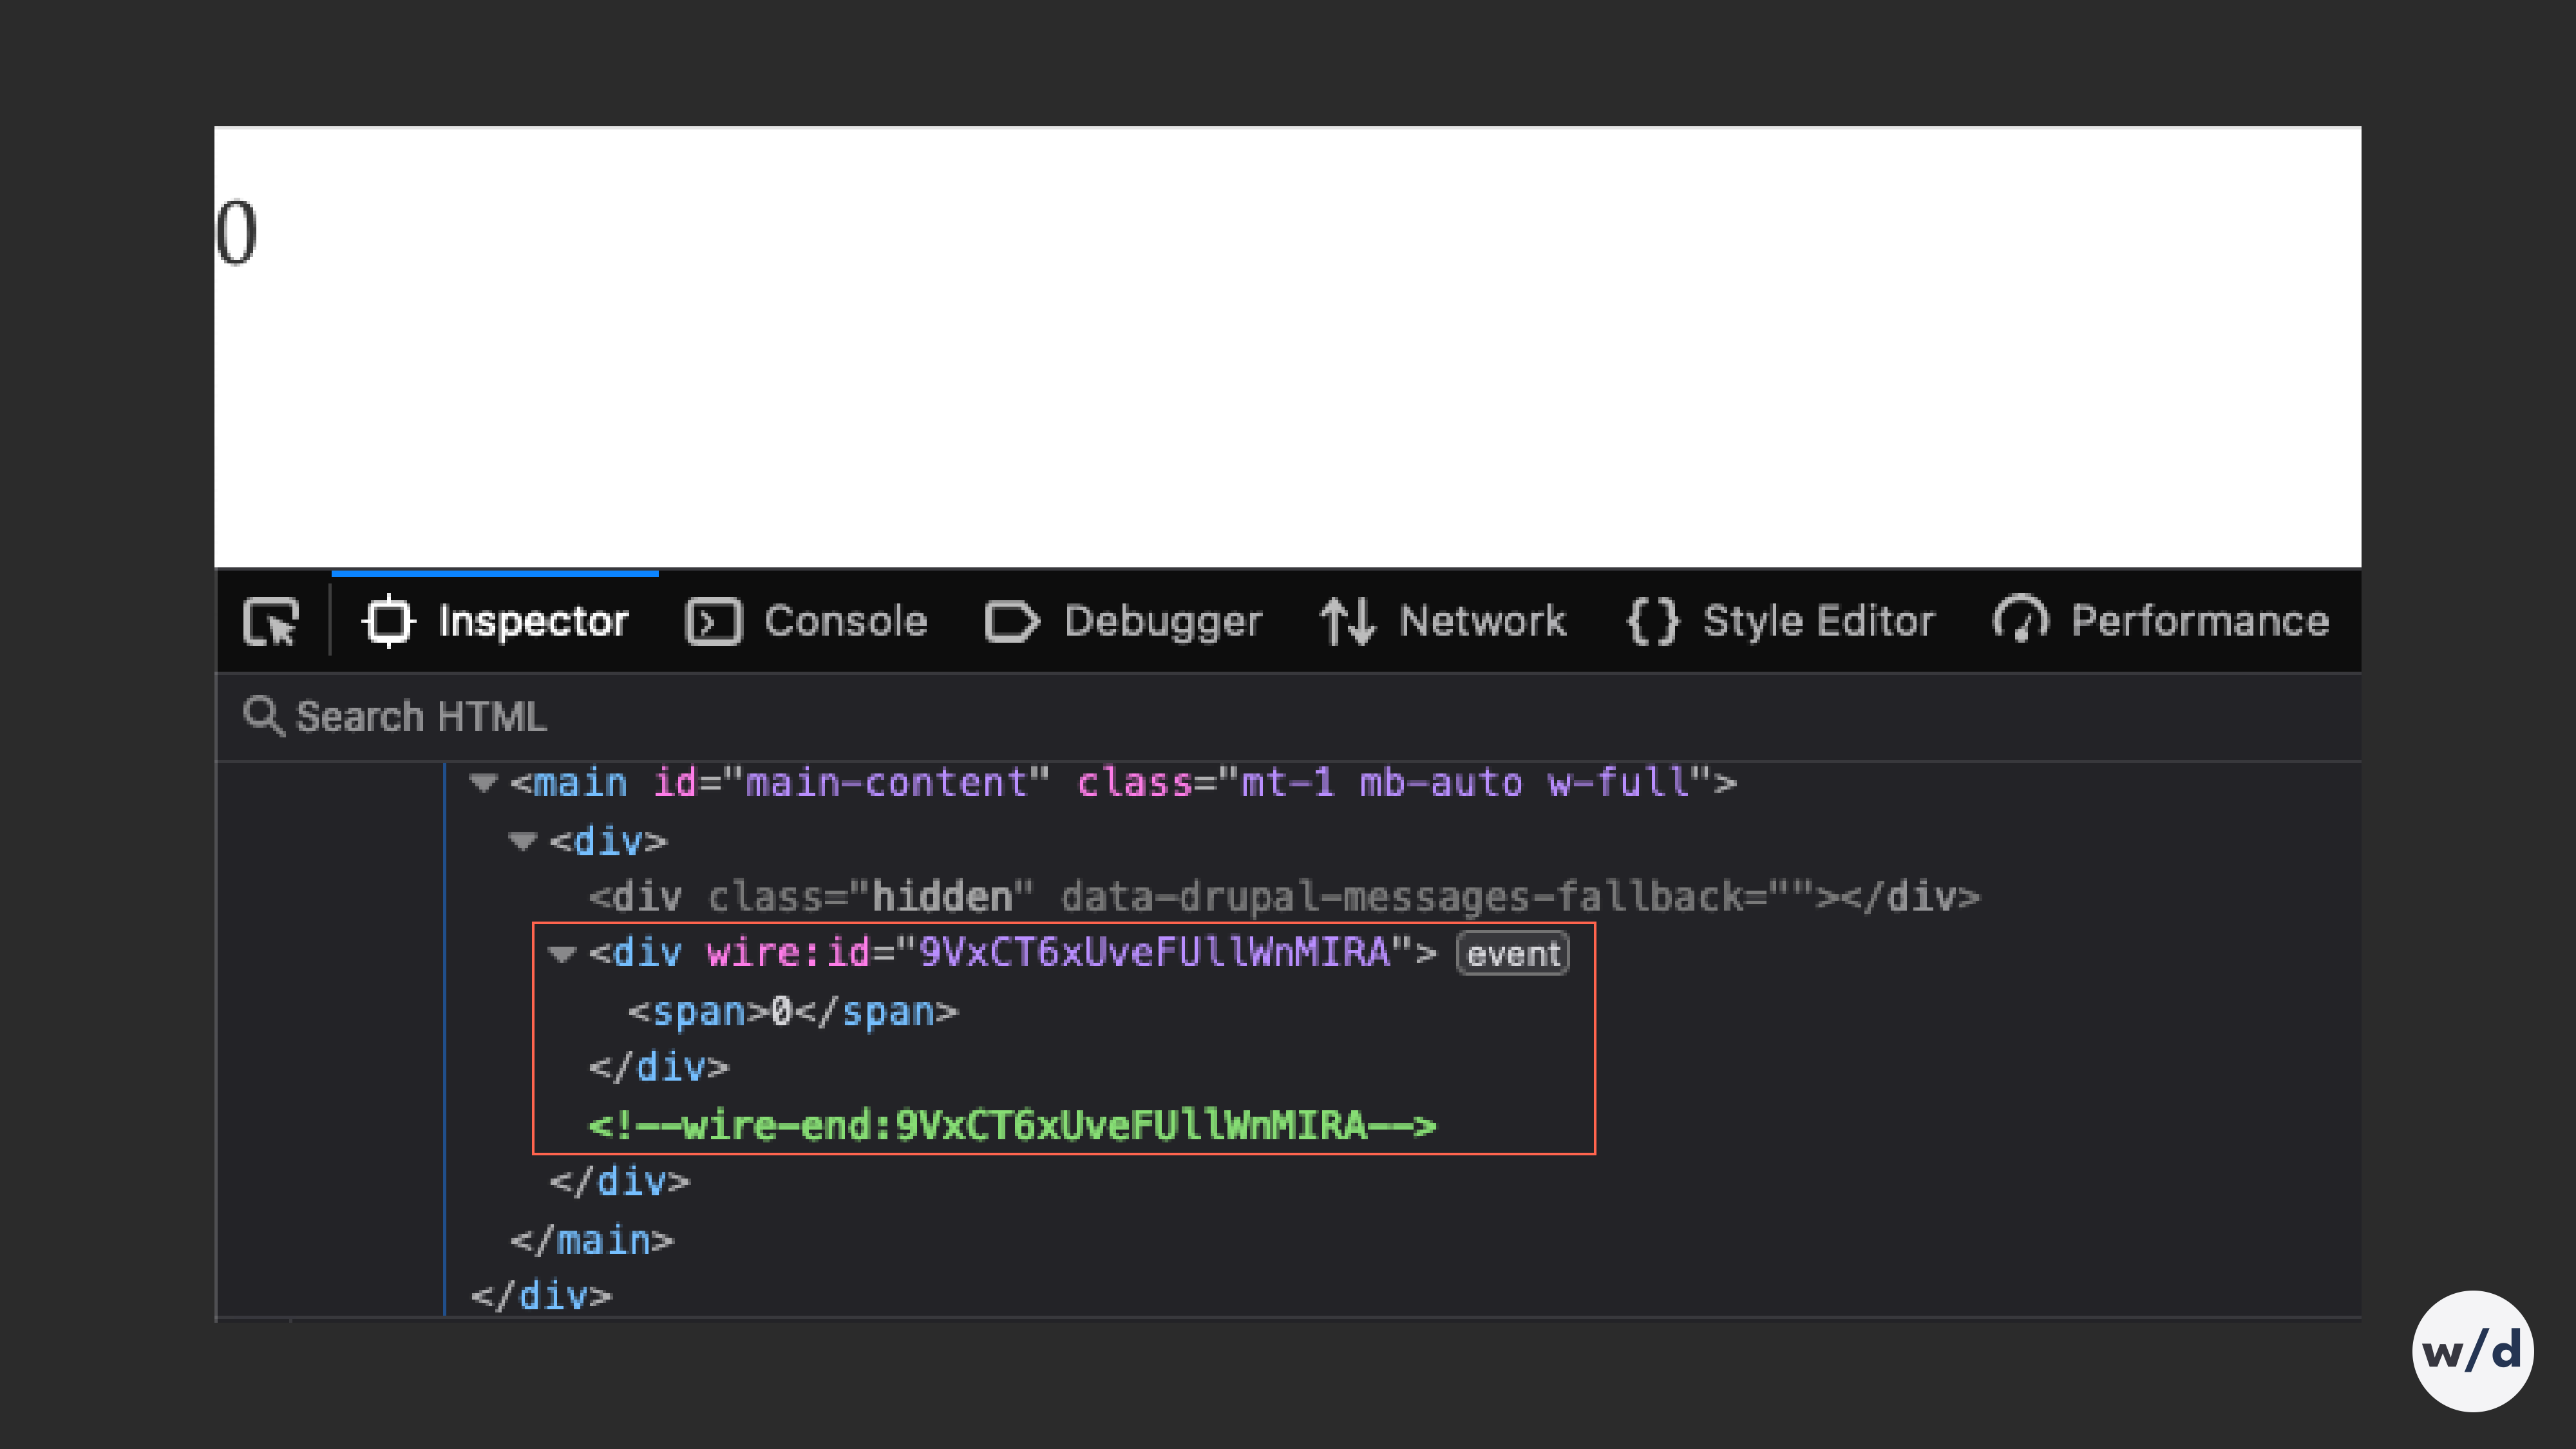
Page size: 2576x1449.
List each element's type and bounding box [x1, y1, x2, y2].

picture [2412, 1291, 2534, 1413]
picture [214, 126, 2362, 1323]
